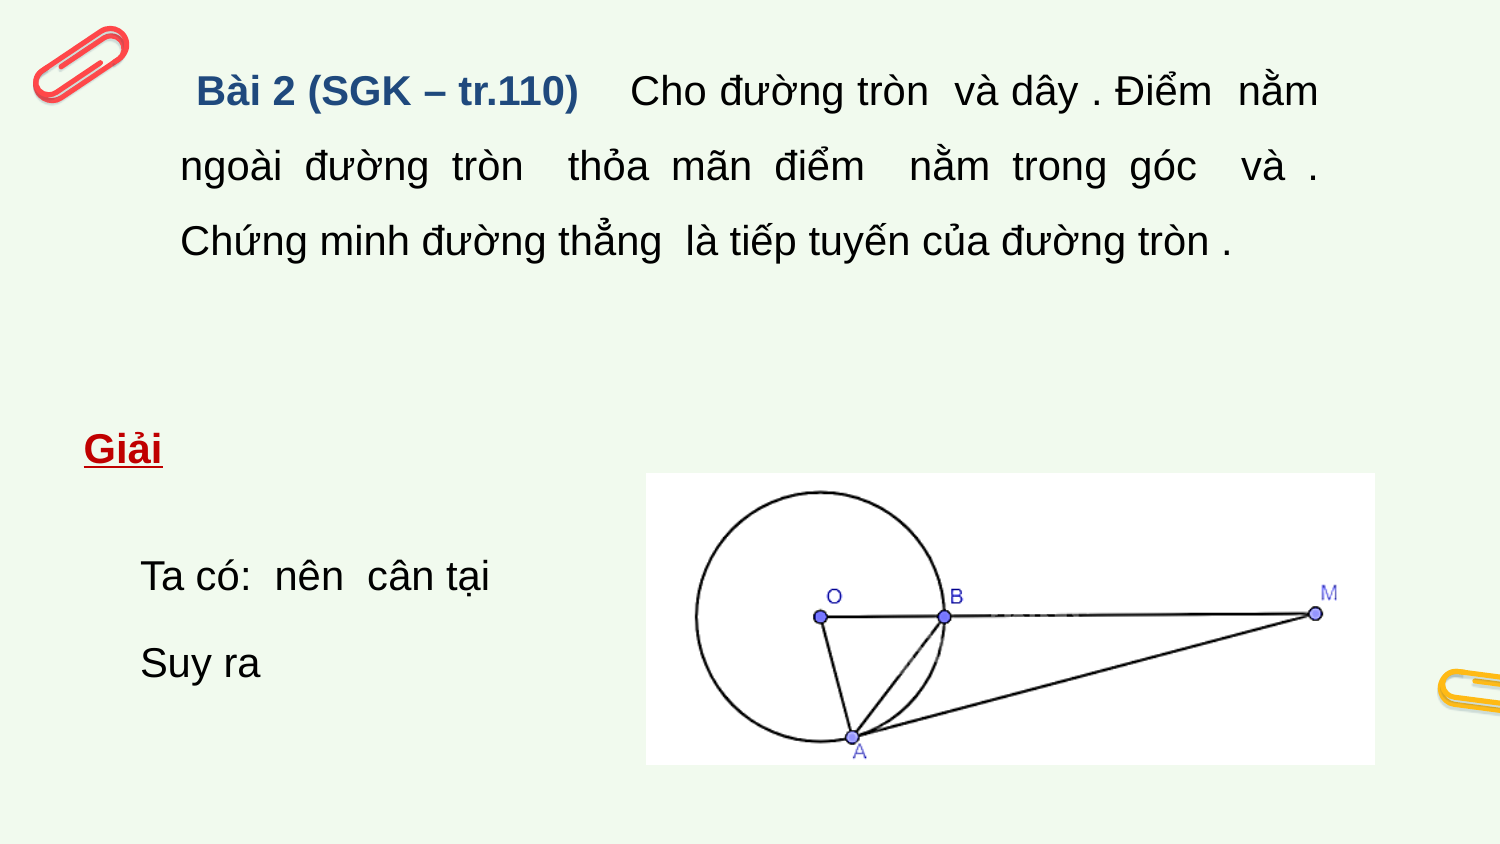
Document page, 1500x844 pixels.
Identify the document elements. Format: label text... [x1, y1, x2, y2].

text_box Giải [69, 389, 182, 480]
text_box Bài 2 (SGK – tr.110) [181, 31, 607, 122]
picture [646, 473, 1375, 765]
